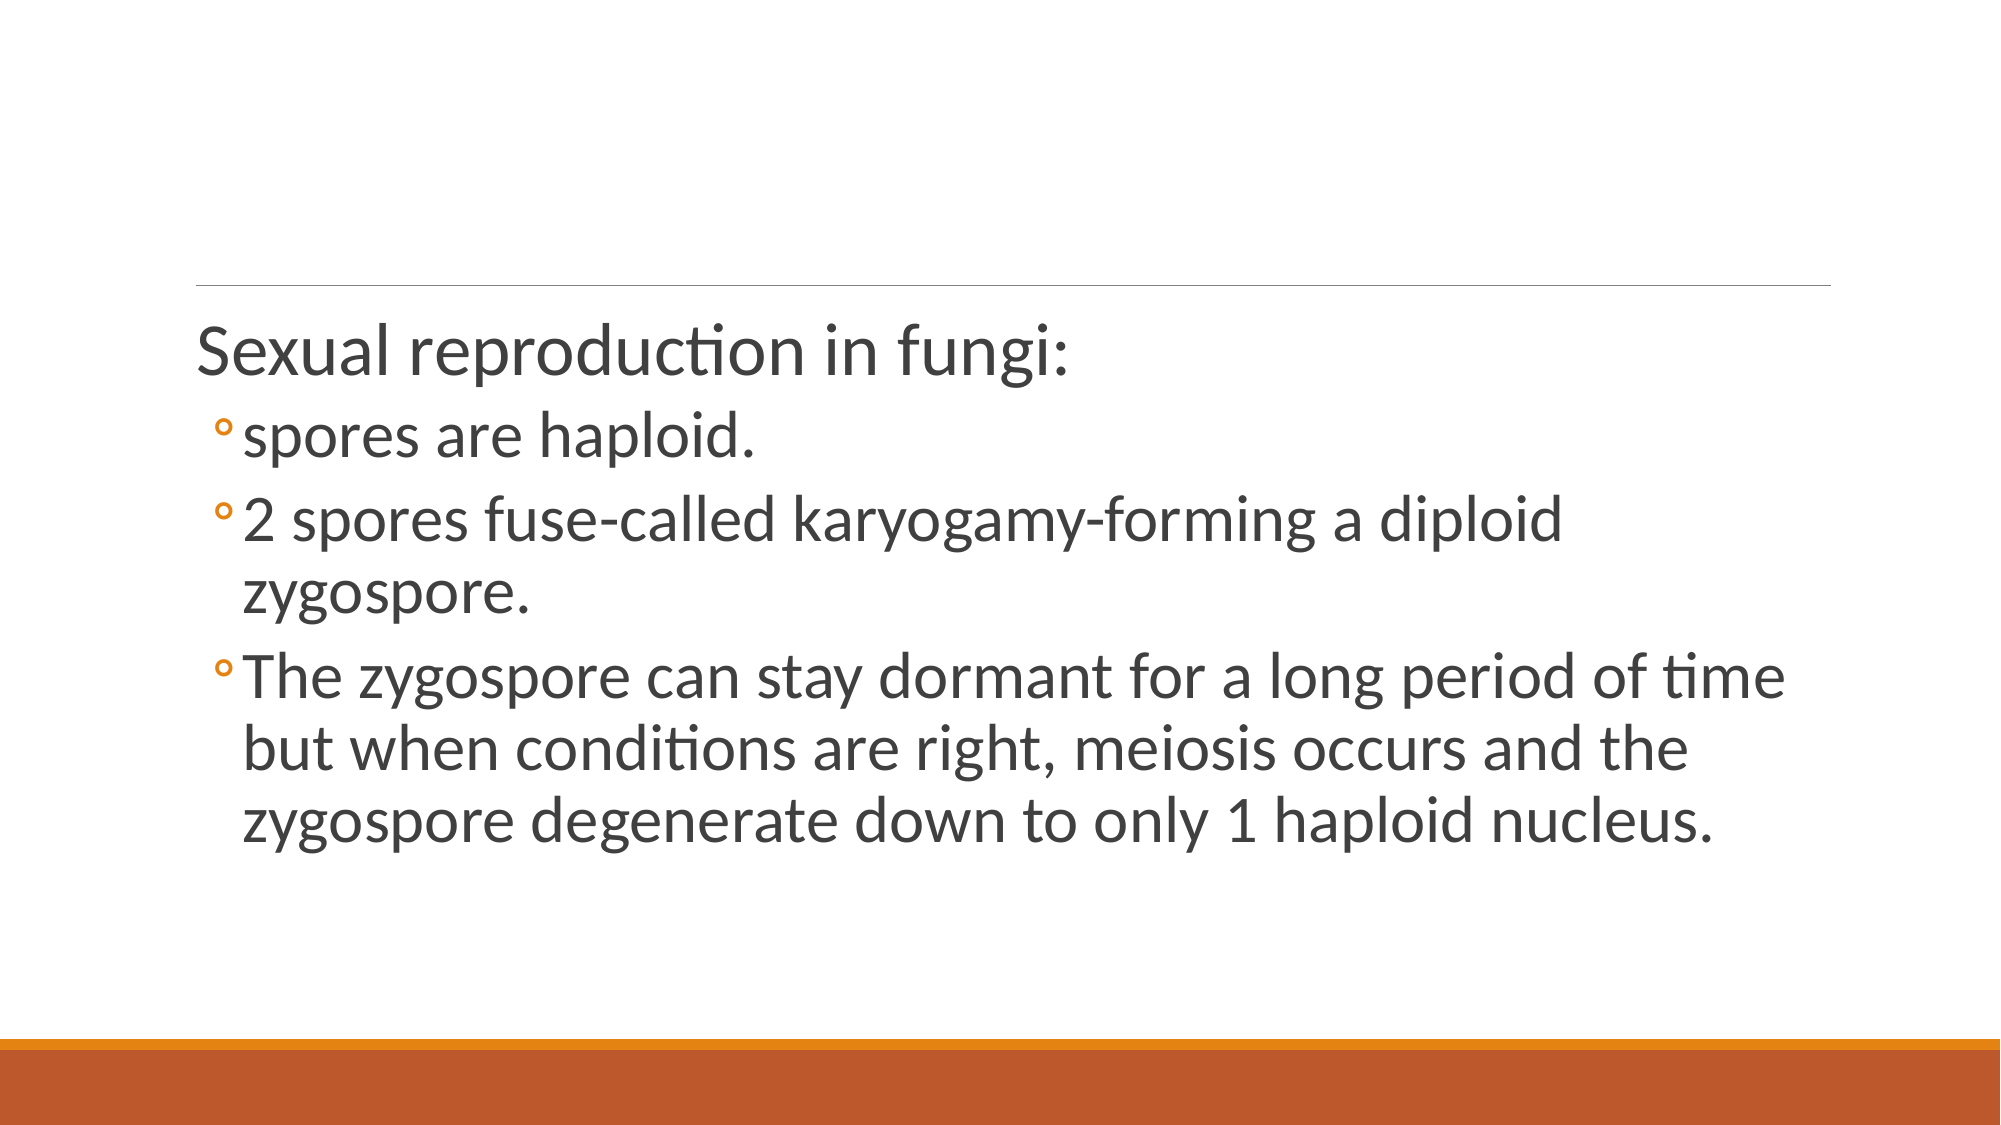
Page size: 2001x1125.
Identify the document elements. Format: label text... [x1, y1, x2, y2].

list Sexual reproduction in fungi: spores are haploid. 2 spores fuse-called karyogamy-forming a diploid zygospore. The zygospore can stay dormant for a long period of time but when conditions are right, meiosis occurs and the zygospore degenerate down to only 1 haploid nucleus. [180, 302, 1830, 963]
